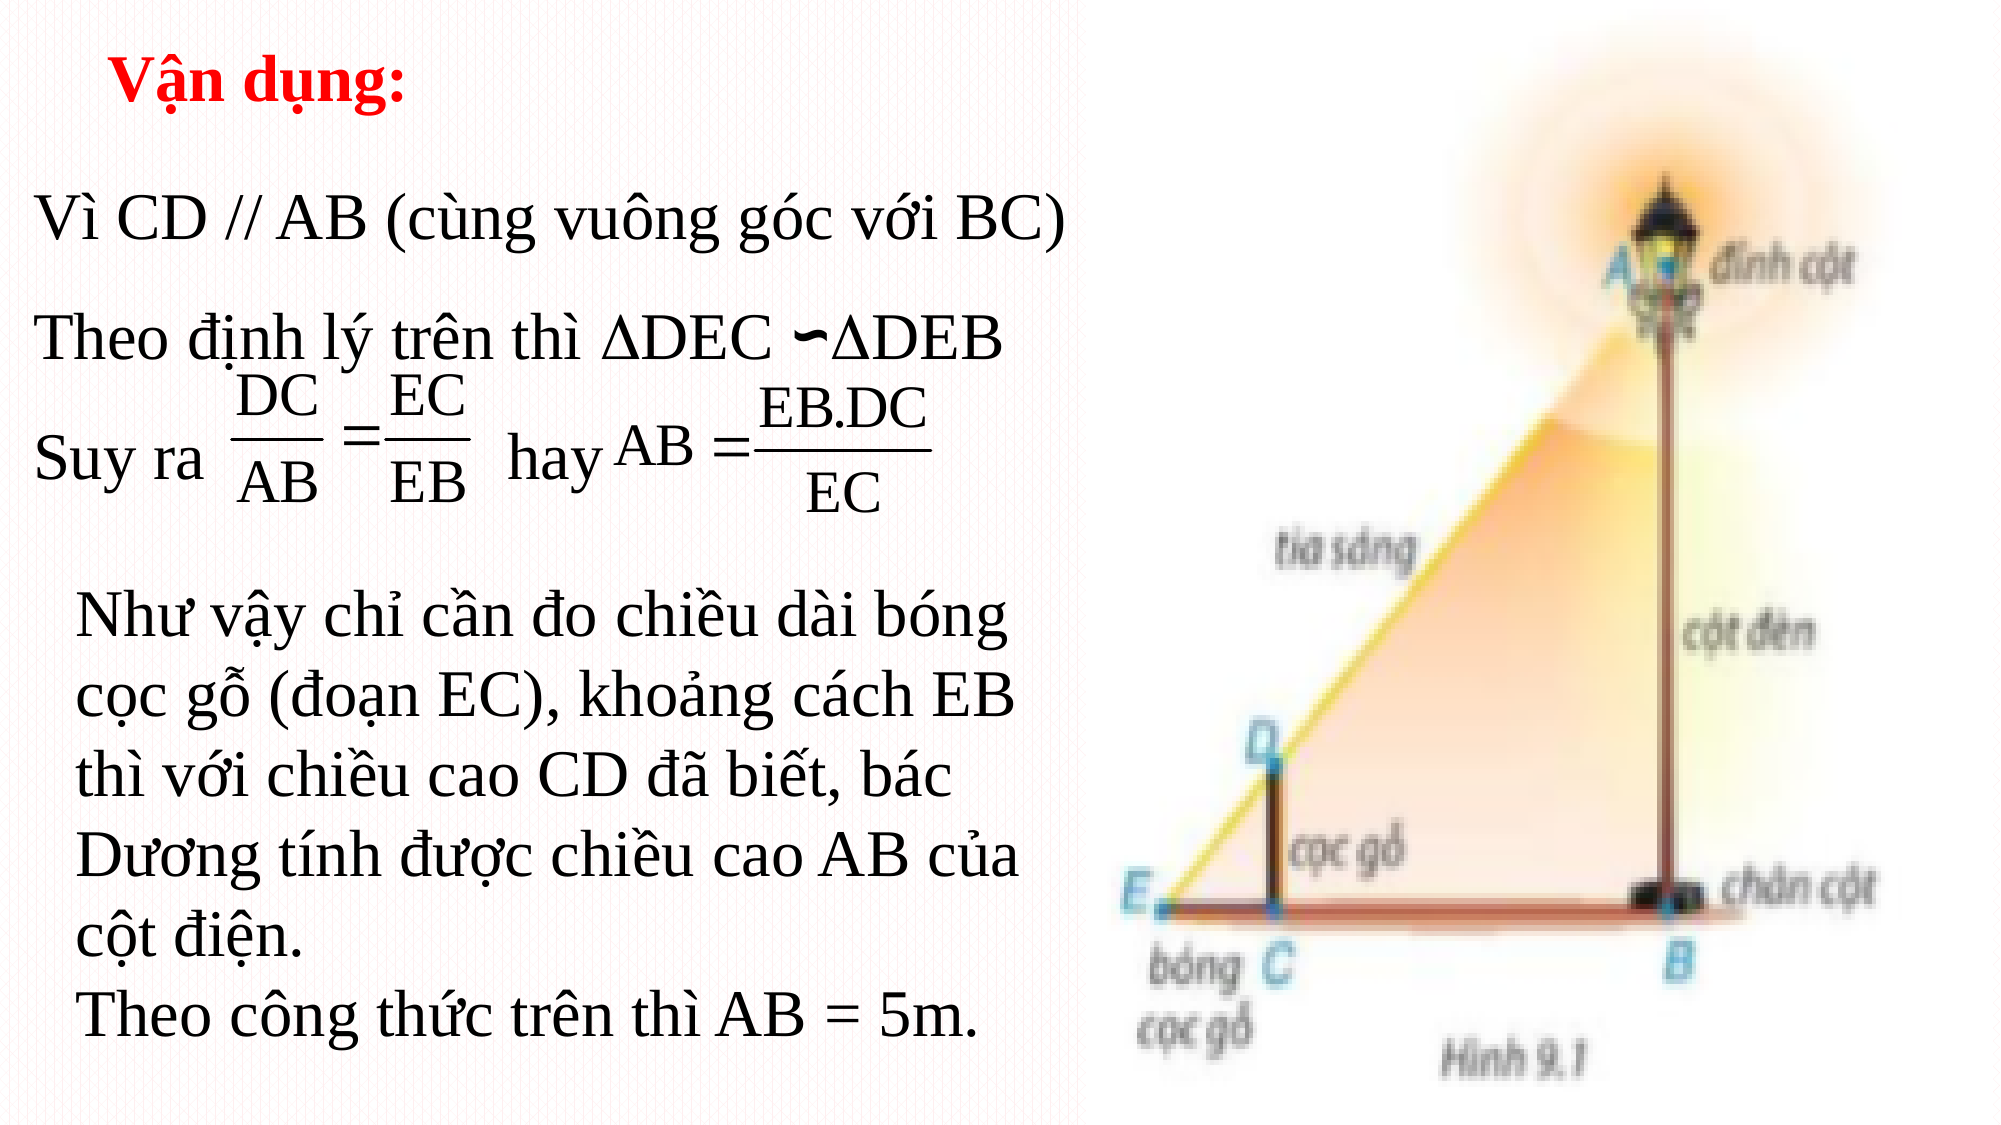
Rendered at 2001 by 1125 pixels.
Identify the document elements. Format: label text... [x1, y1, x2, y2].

picture [1086, 0, 1993, 1125]
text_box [14, 122, 1087, 664]
text_box Vận dụng: [92, 26, 461, 122]
text_box Như vậy chỉ cần đo chiều dài bóng cọc gỗ (đoạn EC), khoảng cách EB thì với chiều cao CD đã biết, bác Dương tính được chiều cao AB của cột điện. Theo công thức trên thì AB = 5m. [60, 664, 1086, 1057]
